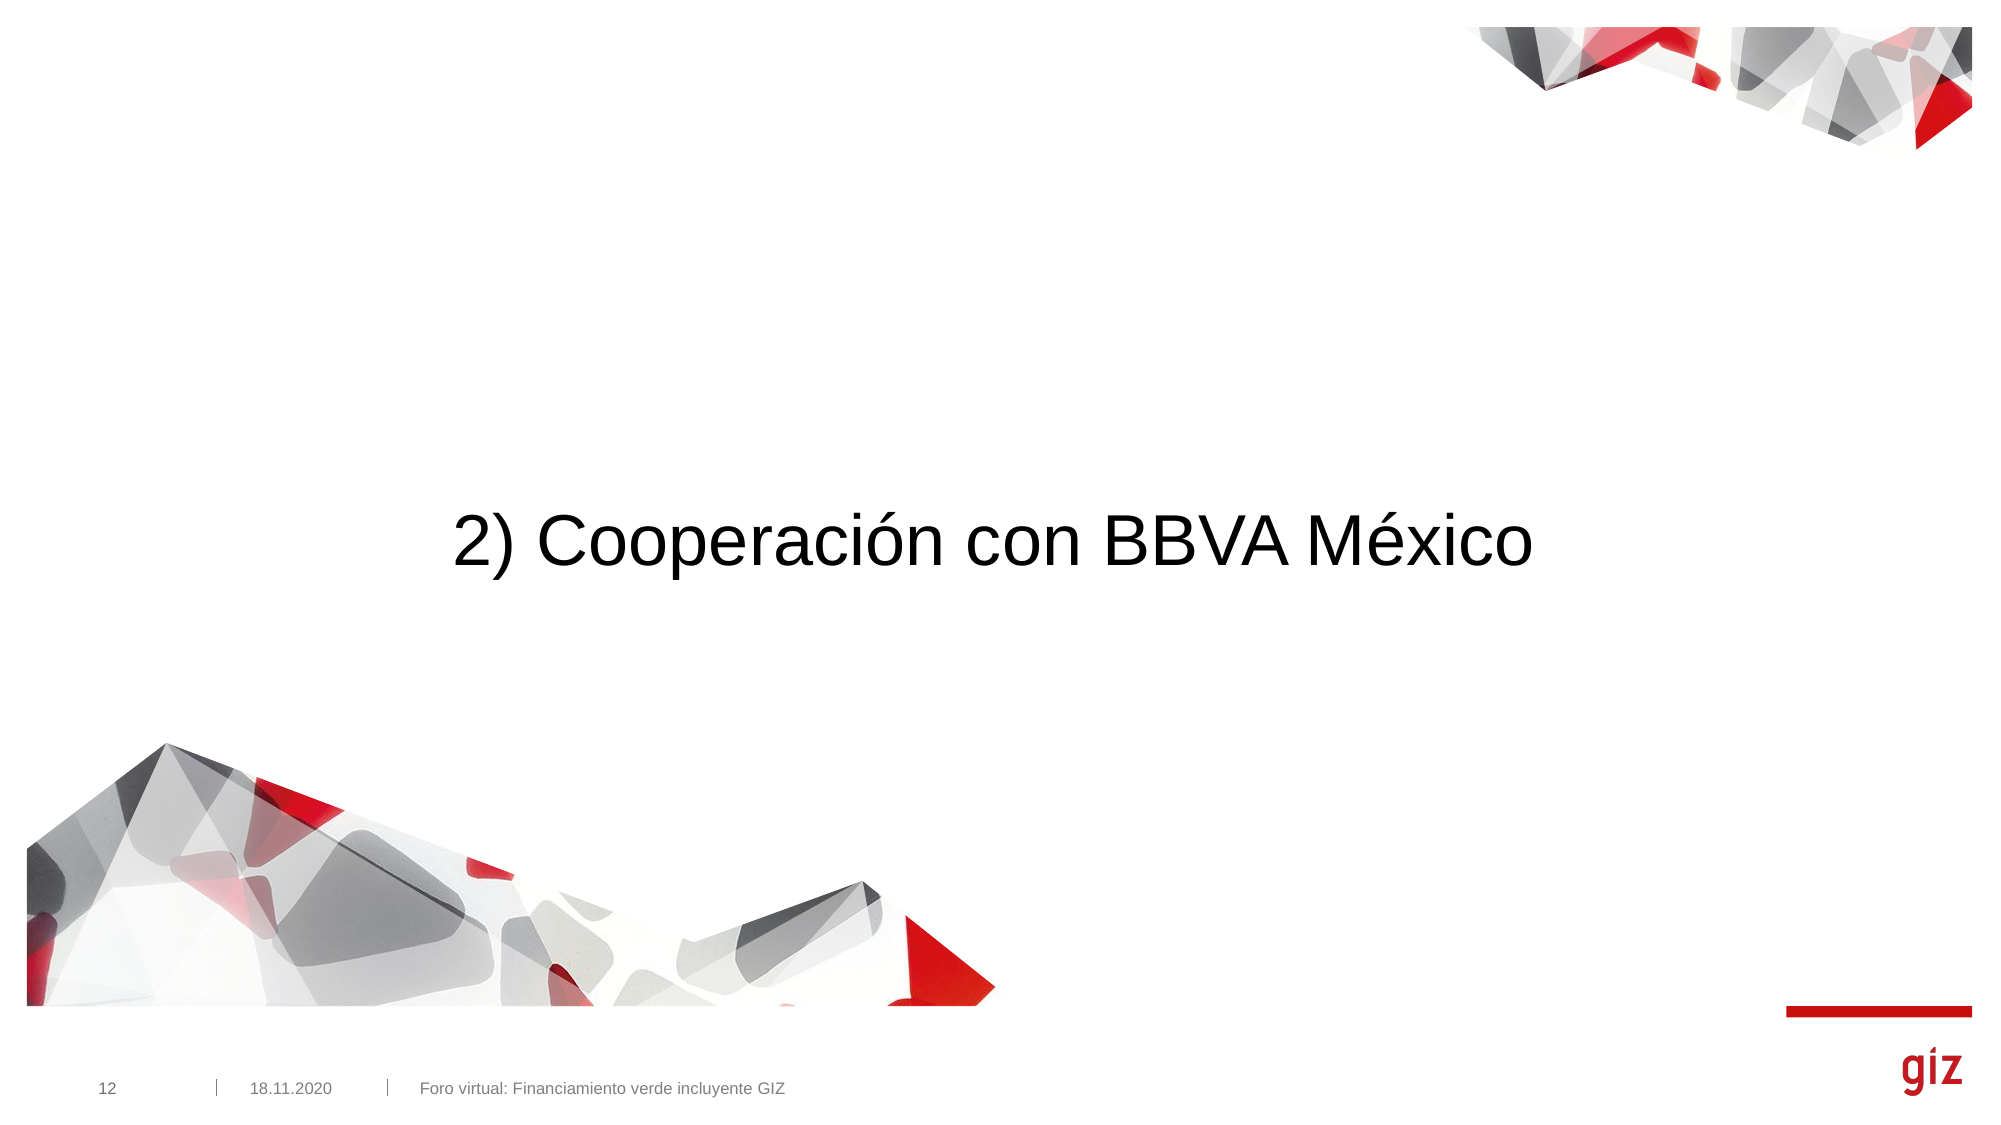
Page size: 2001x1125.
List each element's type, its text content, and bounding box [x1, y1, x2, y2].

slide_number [249, 1077, 367, 1098]
picture [1902, 27, 1973, 161]
picture [863, 881, 1020, 1007]
picture [1901, 1045, 1969, 1098]
footer Foro virtual: Financiamiento verde incluyente GIZ [419, 1077, 1668, 1098]
title 2) Cooperación con BBVA México [182, 445, 1818, 636]
slide_number 12 [98, 1077, 221, 1098]
picture [1555, 27, 1896, 160]
picture [1465, 27, 1545, 91]
picture [26, 743, 165, 1007]
picture [174, 745, 852, 1007]
